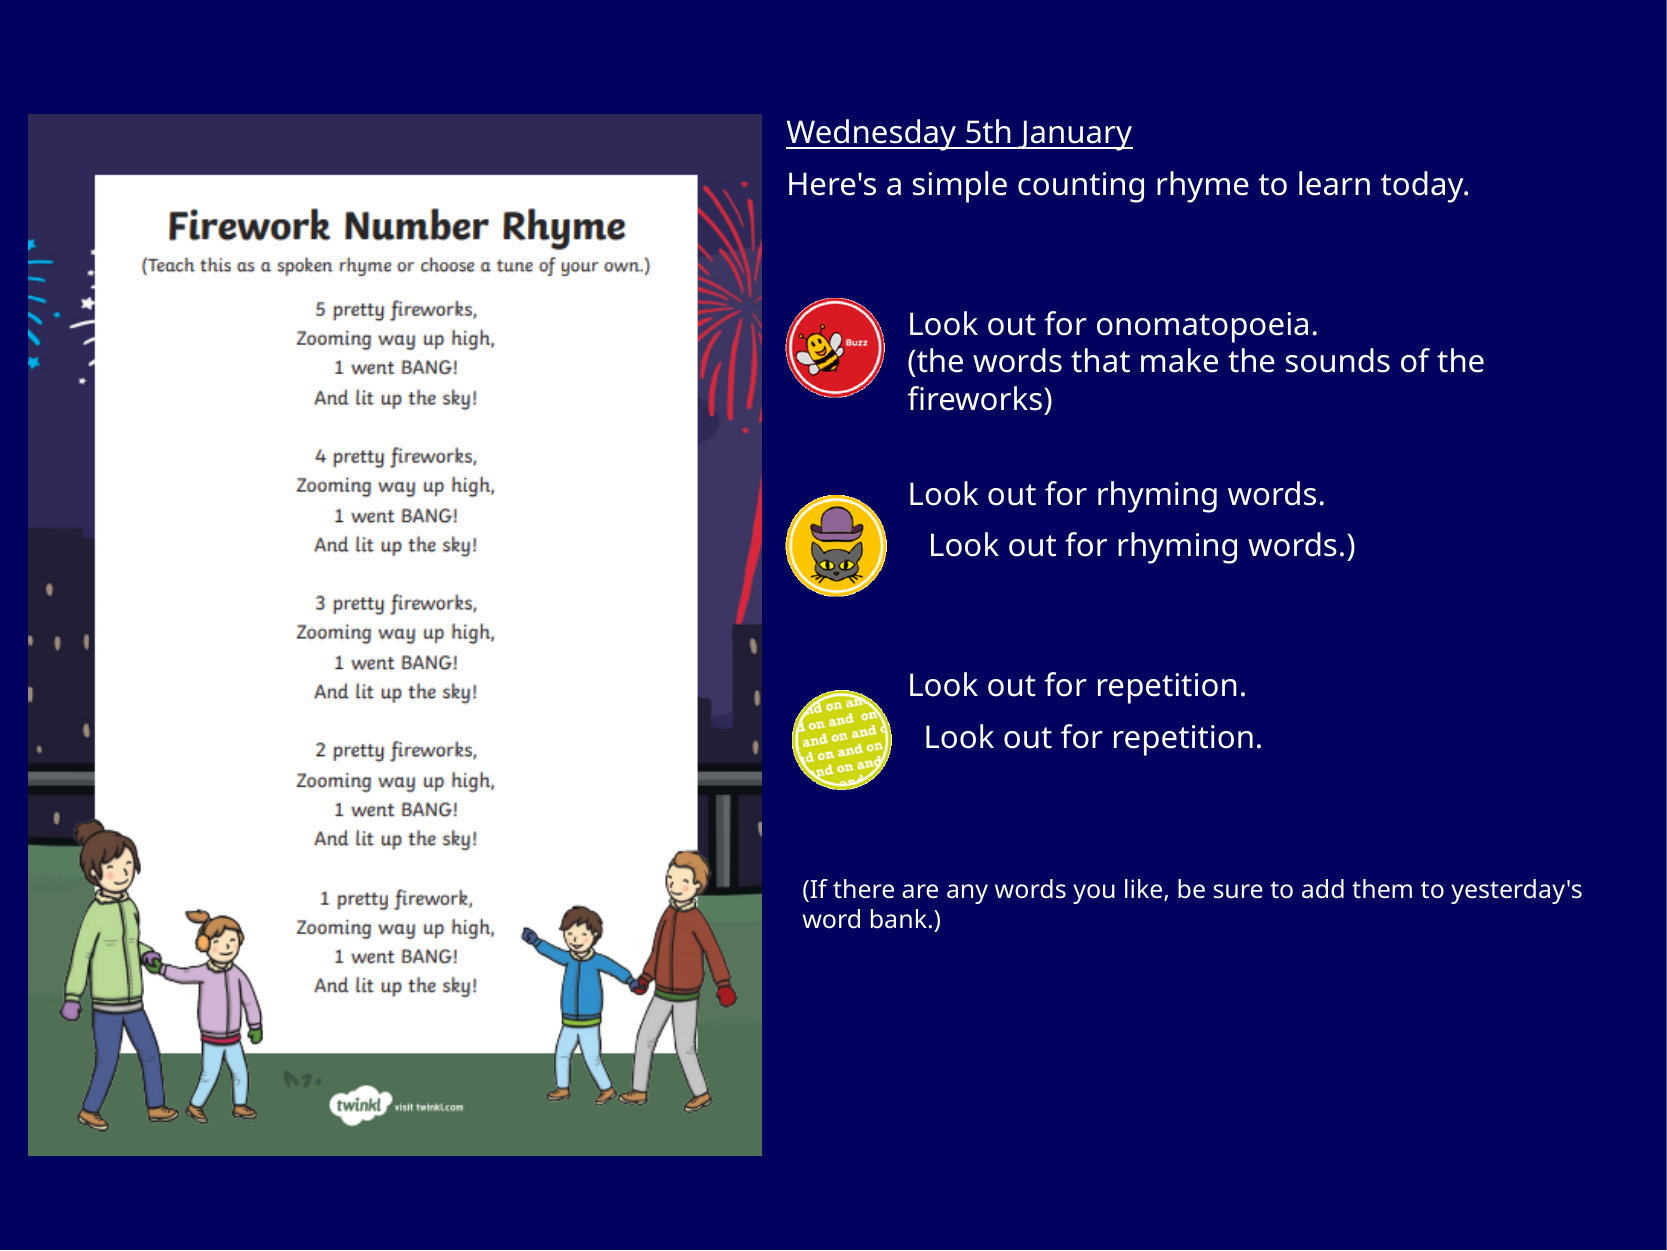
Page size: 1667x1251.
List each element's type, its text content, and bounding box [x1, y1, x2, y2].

text_box Look out for repetition. [892, 658, 1667, 711]
text_box Look out for rhyming words.) [913, 517, 1658, 571]
picture [781, 495, 888, 599]
text_box Look out for repetition. [908, 709, 1653, 762]
text_box Wednesday 5th January [771, 105, 1265, 157]
picture [782, 686, 893, 792]
text_box Here's a simple counting rhyme to learn today. [771, 157, 1593, 210]
picture [27, 114, 762, 1156]
text_box Look out for onomatopoeia. (the words that make the sounds of the fireworks) [892, 296, 1637, 424]
text_box (If there are any words you like, be sure to add them to yesterday's word bank.) [787, 865, 1609, 941]
text_box Look out for rhyming words. [892, 466, 1667, 519]
picture [782, 296, 887, 401]
